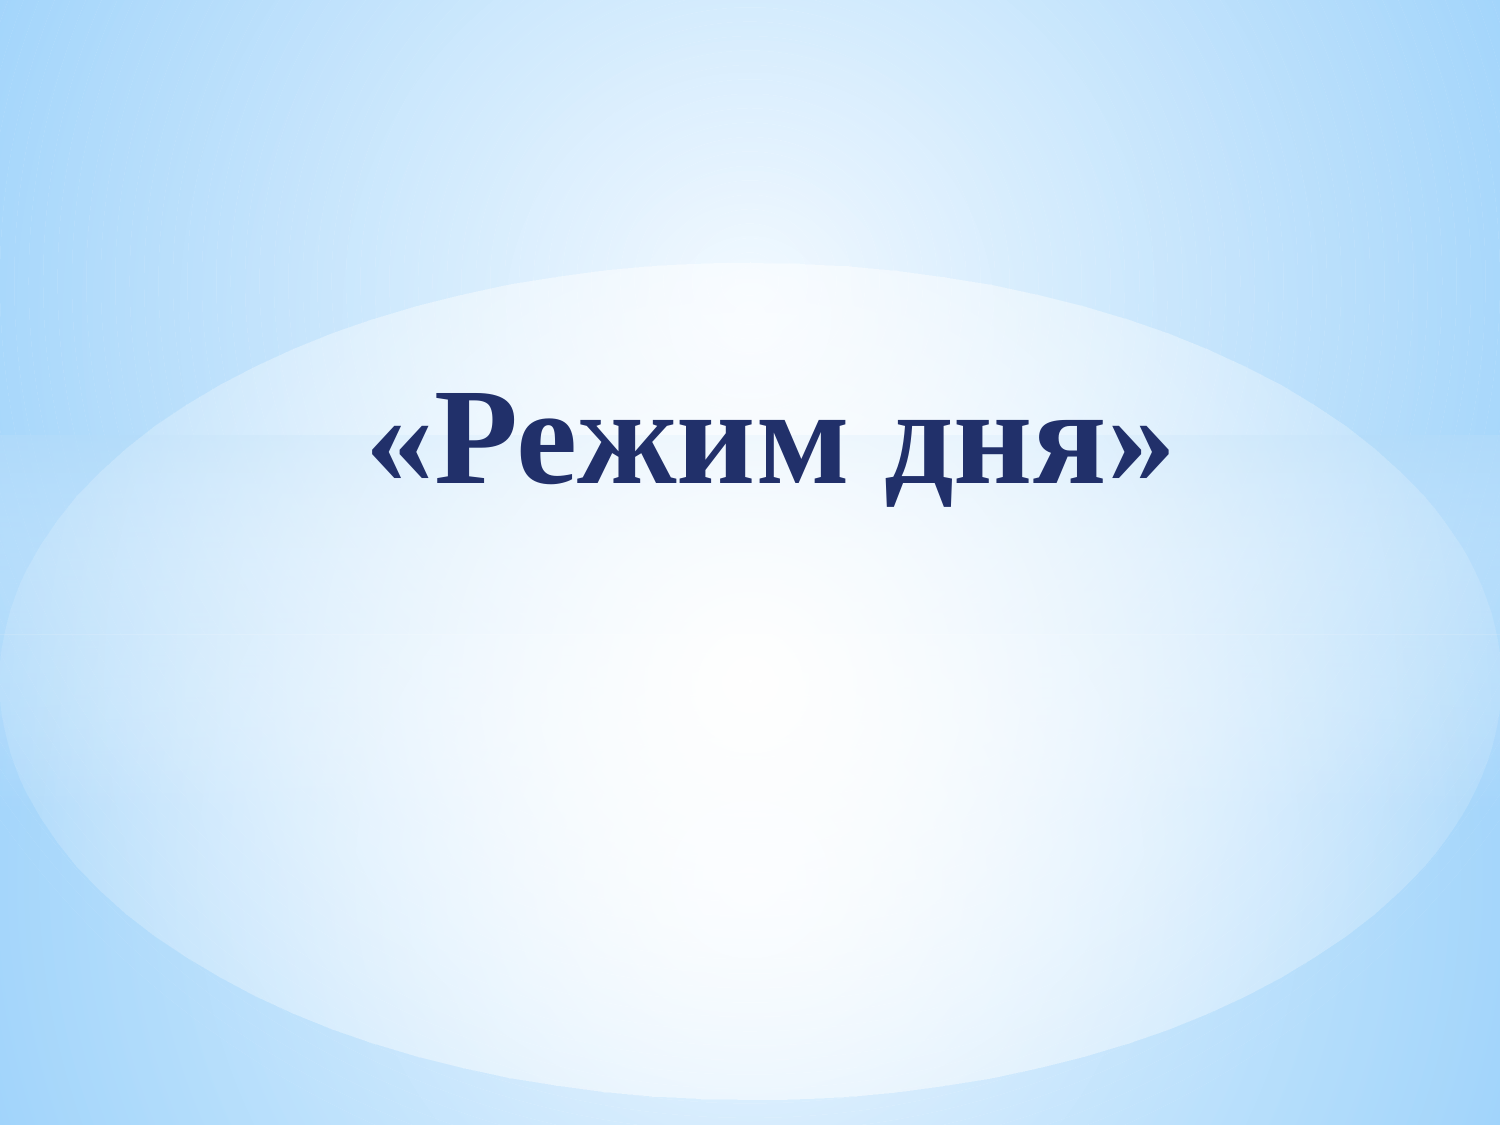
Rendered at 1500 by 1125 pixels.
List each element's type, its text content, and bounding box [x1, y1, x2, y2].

title «Режим дня» [76, 338, 1436, 633]
